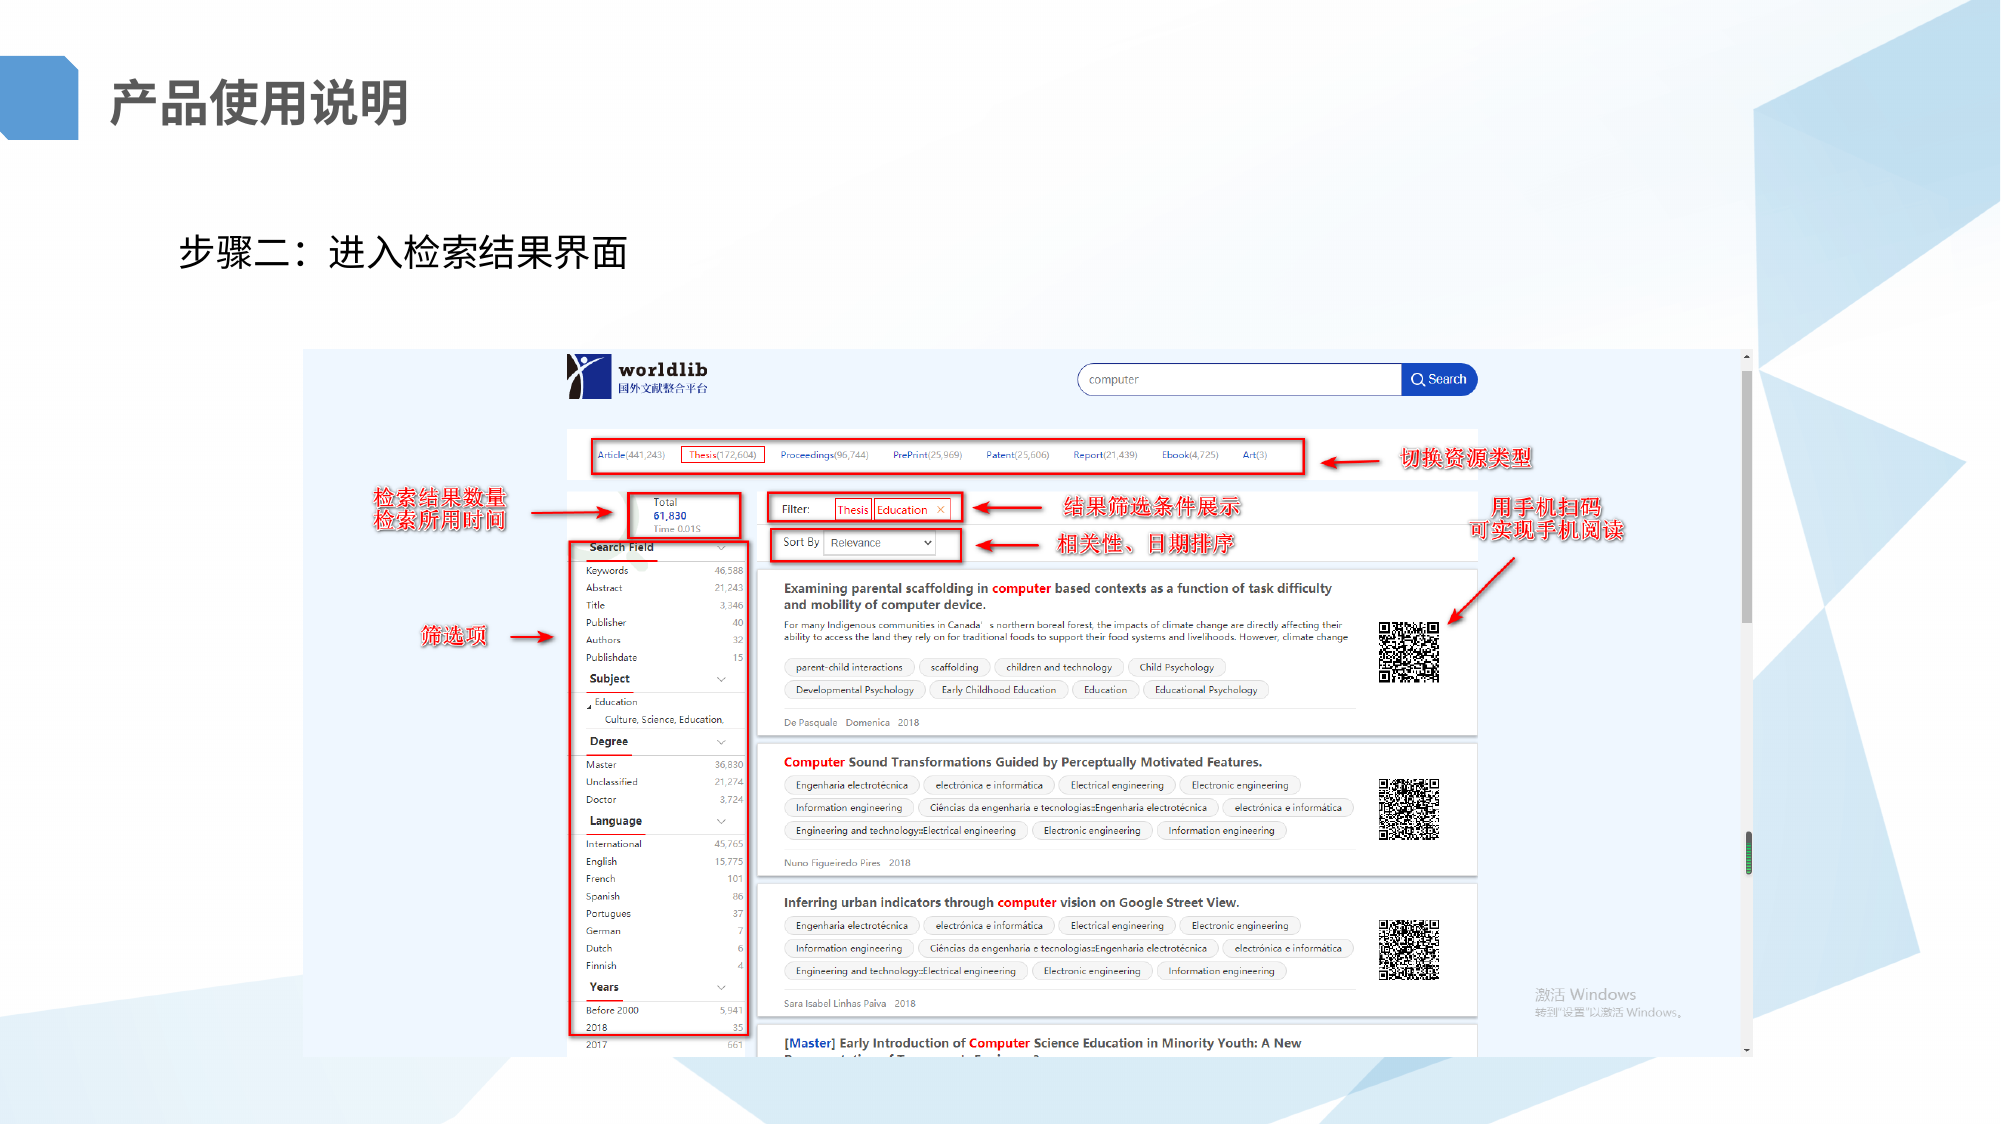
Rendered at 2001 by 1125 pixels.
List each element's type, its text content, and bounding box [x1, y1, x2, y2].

text_box 产品使用说明 [94, 64, 425, 140]
text_box 步骤二：进入检索结果界面 [163, 221, 1802, 282]
text_box [0, 54, 80, 141]
picture [0, 0, 2001, 1124]
